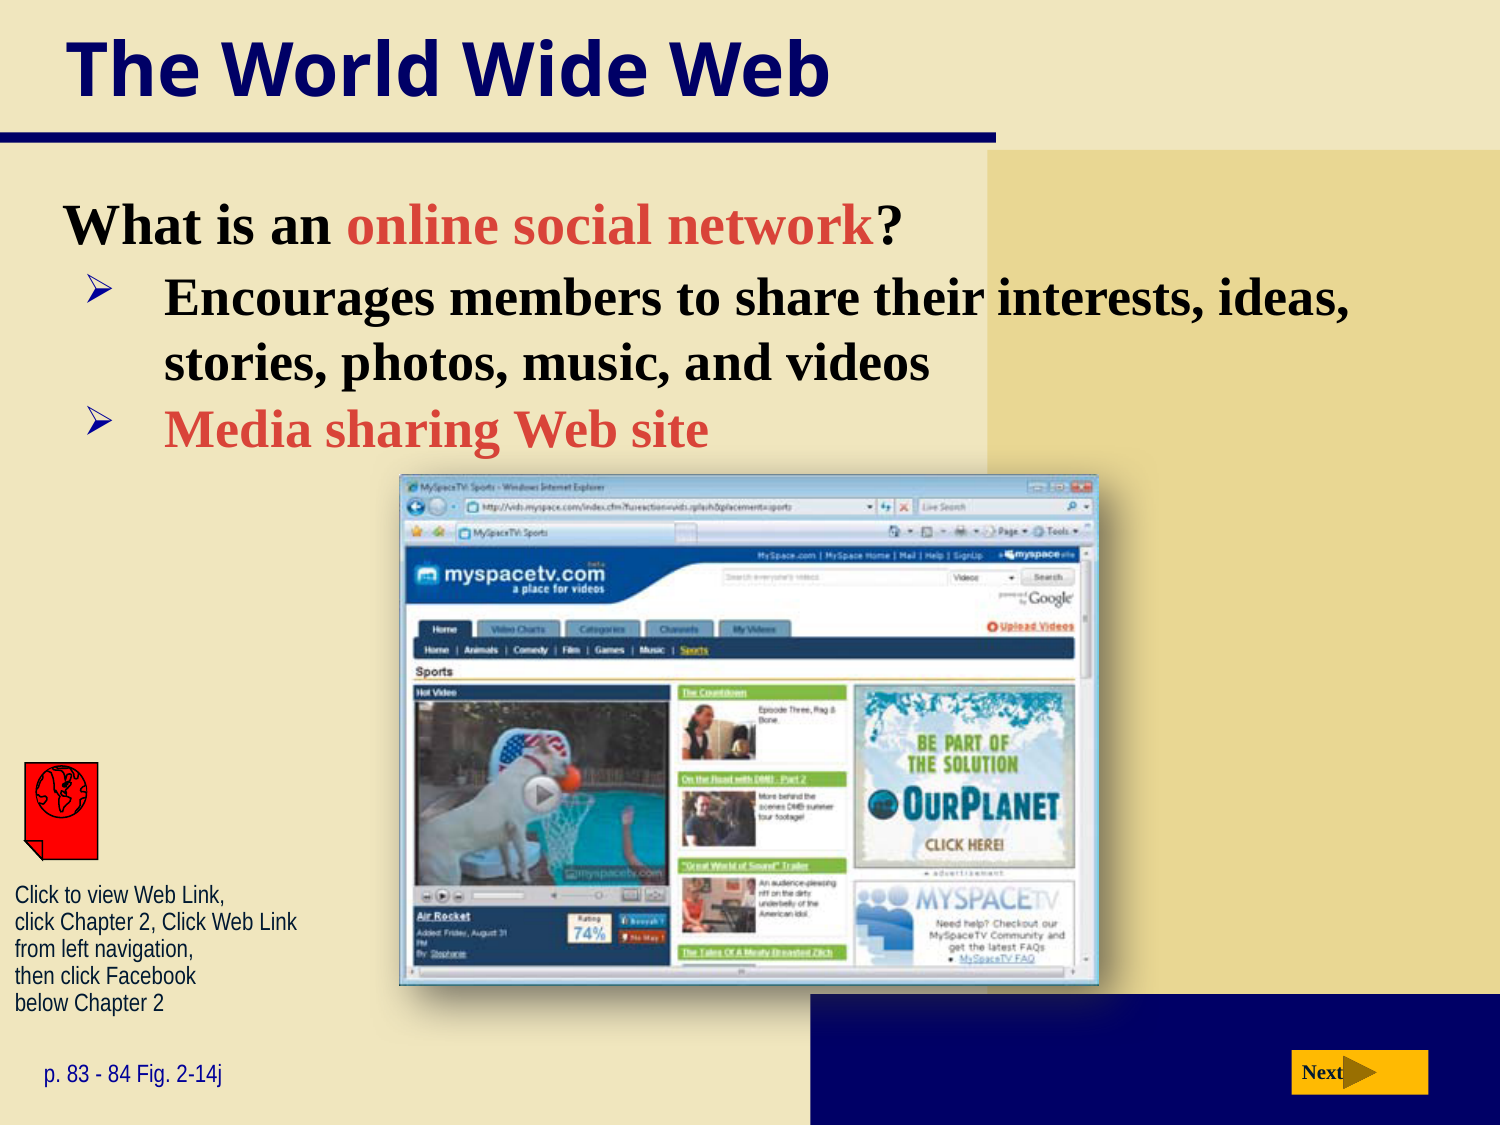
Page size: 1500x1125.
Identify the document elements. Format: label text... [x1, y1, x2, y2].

text_box Encourages members to share their interests, ideas, stories, photos, music, and videos Media sharing Web site [49, 253, 1459, 488]
text_box p. 83 - 84 Fig. 2-14j [29, 1050, 284, 1095]
list What is an online social network? [47, 178, 1457, 313]
picture [399, 474, 1099, 987]
title The World Wide Web [49, 0, 1459, 133]
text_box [0, 762, 326, 976]
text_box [1286, 1049, 1429, 1095]
